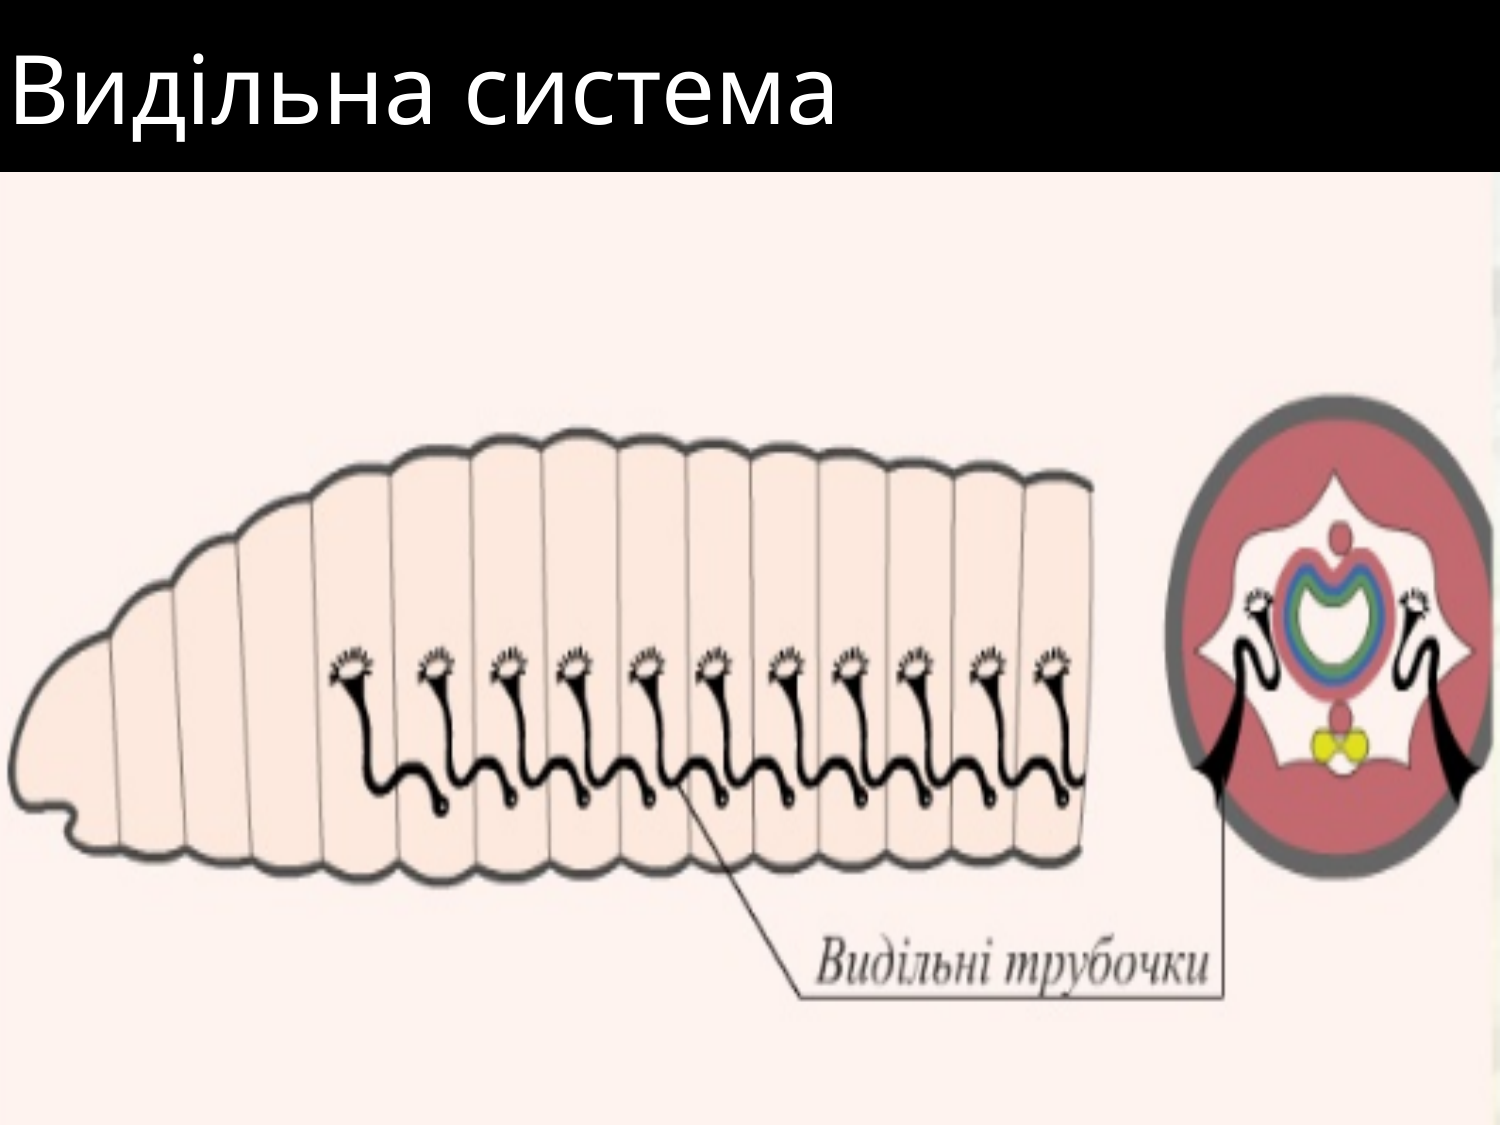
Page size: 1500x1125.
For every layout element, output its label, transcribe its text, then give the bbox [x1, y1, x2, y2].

title Видільна система [0, 0, 1500, 172]
picture [0, 172, 1500, 1125]
